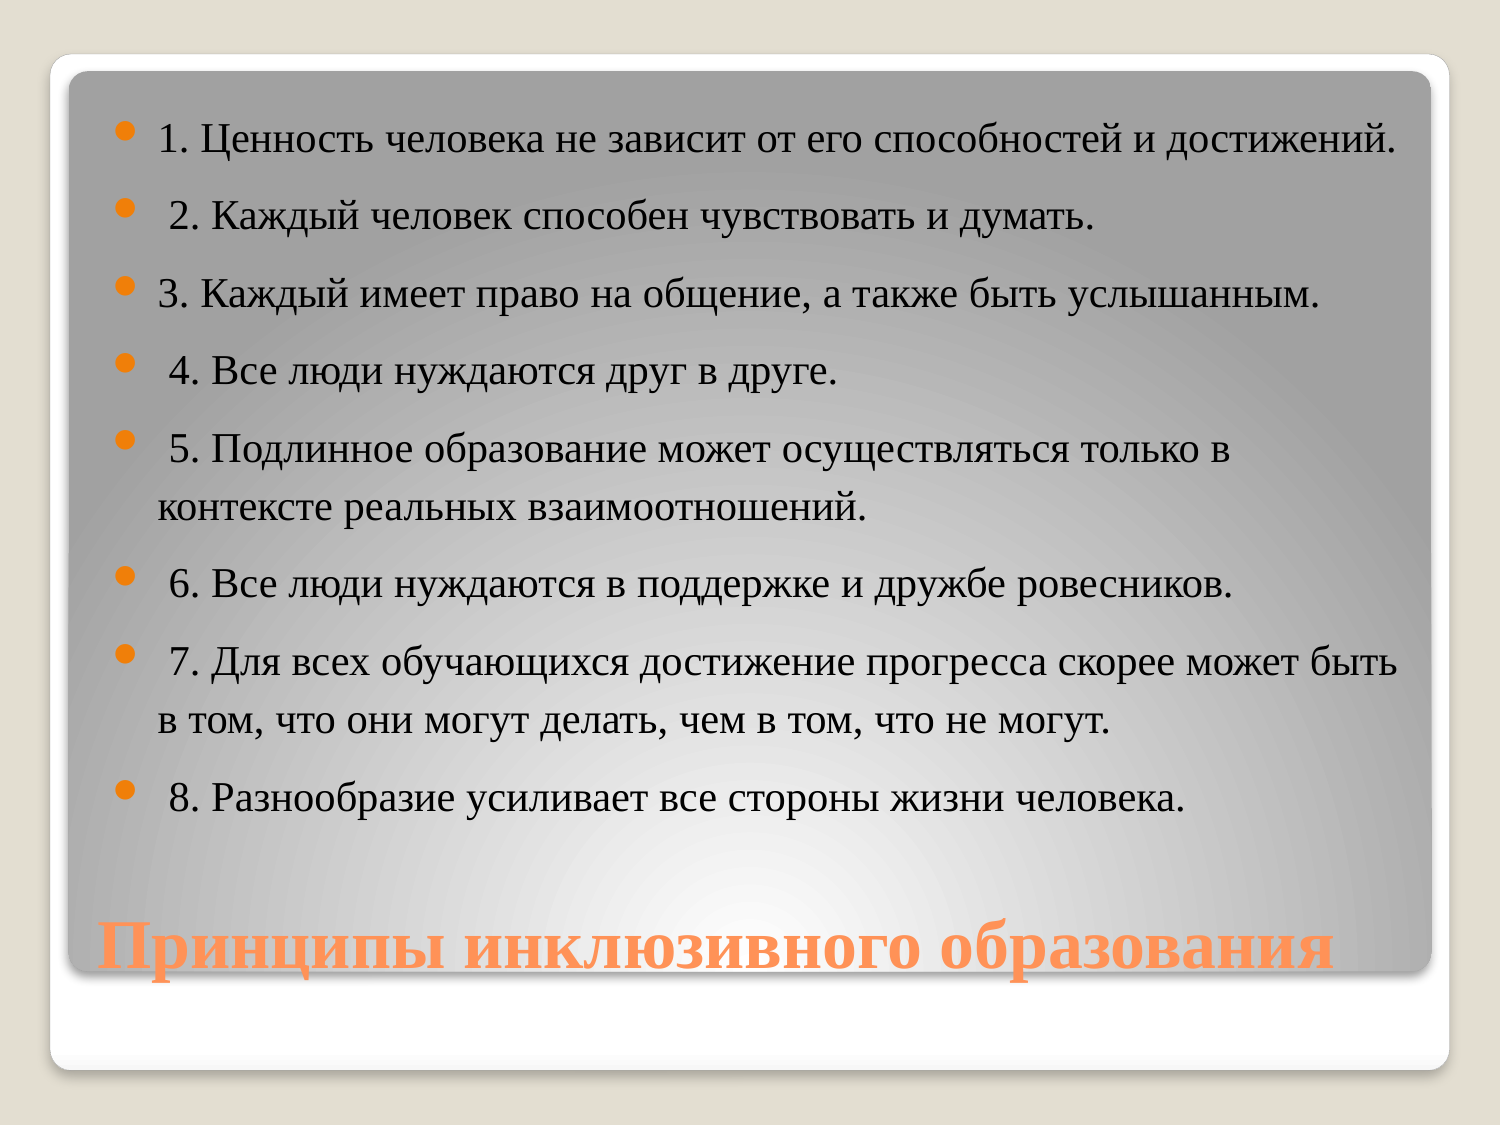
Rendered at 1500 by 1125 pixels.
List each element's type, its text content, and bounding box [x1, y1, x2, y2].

list 1. Ценность человека не зависит от его способностей и достижений. 2. Каждый человек способен чувствовать и думать. 3. Каждый имеет право на общение, а также быть услышанным. 4. Все люди нуждаются друг в друге. 5. Подлинное образование может осуществляться только в контексте реальных взаимоотношений. 6. Все люди нуждаются в поддержке и дружбе ровесников. 7. Для всех обучающихся достижение прогресса скорее может быть в том, что они могут делать, чем в том, что не могут. 8. Разнообразие усиливает все стороны жизни человека. [82, 86, 1425, 870]
title Принципы инклюзивного образования [82, 870, 1425, 990]
